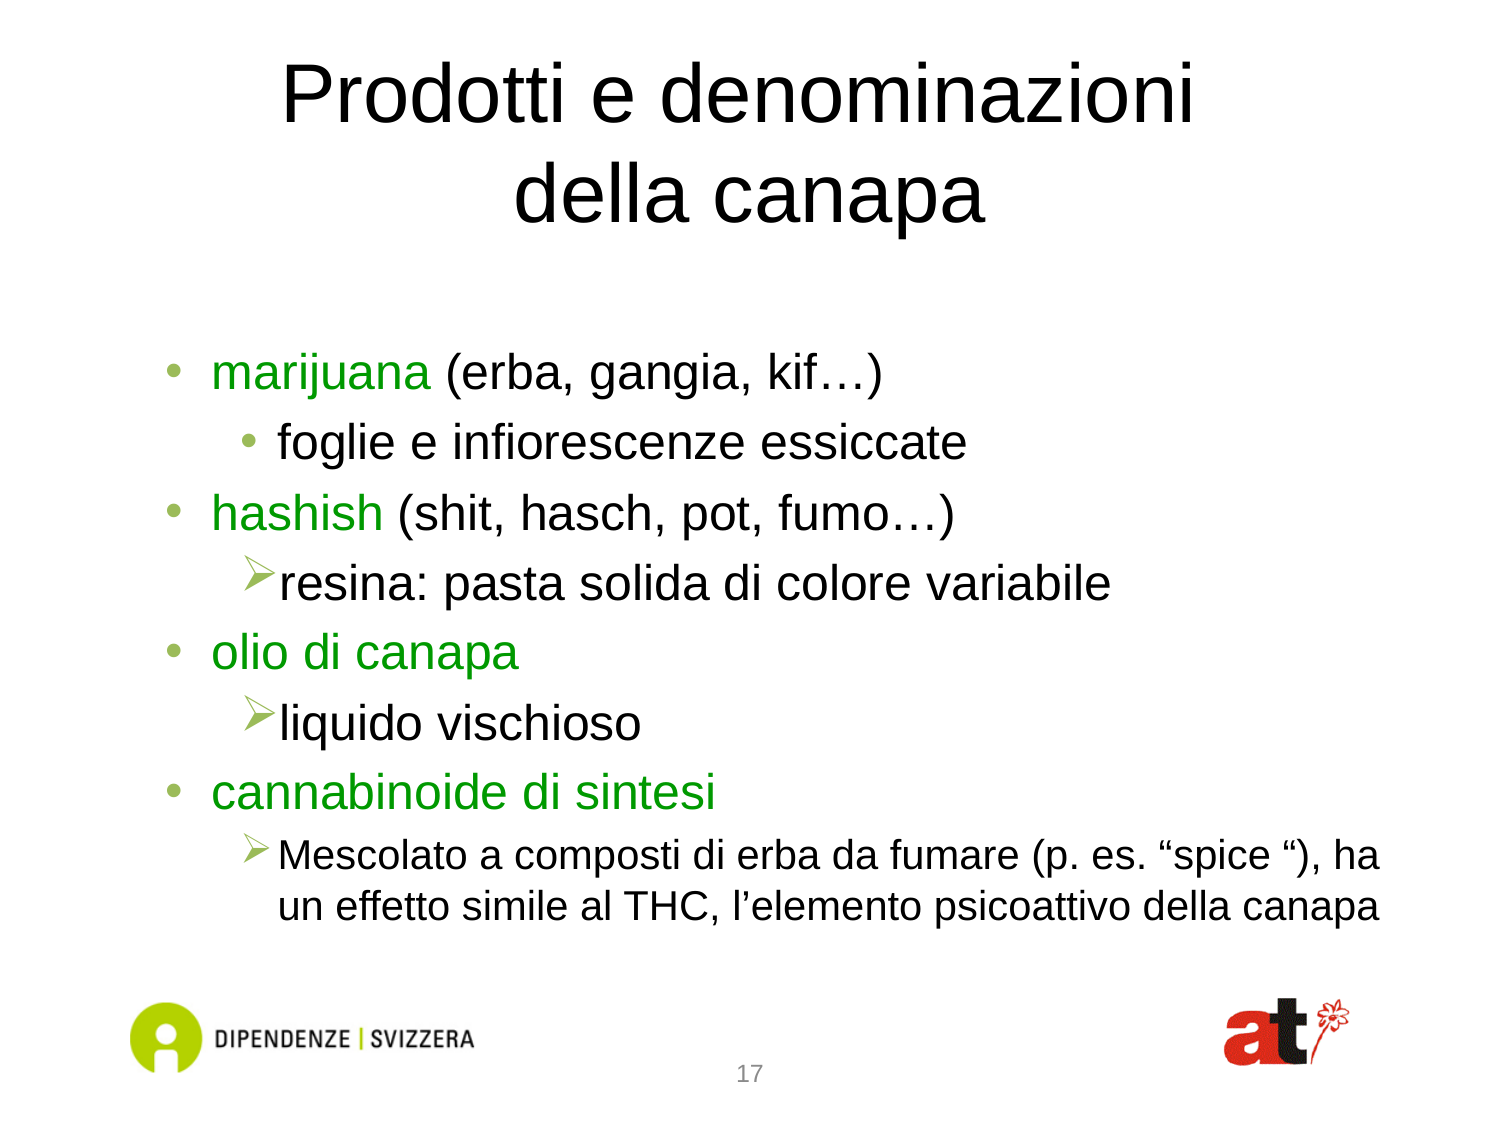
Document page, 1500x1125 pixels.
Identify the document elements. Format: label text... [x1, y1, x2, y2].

picture [1222, 1005, 1351, 1075]
list marijuana (erba, gangia, kif…) foglie e infiorescenze essiccate hashish (shit, hasch, pot, fumo…) resina: pasta solida di colore variabile olio di canapa liquido vischioso cannabinoide di sintesi Mescolato a composti di erba da fumare (p. es. “spice “), ha un effetto simile al THC, l’elemento psicoattivo della canapa [75, 262, 1425, 1005]
slide_number 17 [512, 1042, 988, 1103]
picture [123, 1005, 491, 1081]
title Prodotti e denominazioni della canapa [75, 45, 1425, 233]
